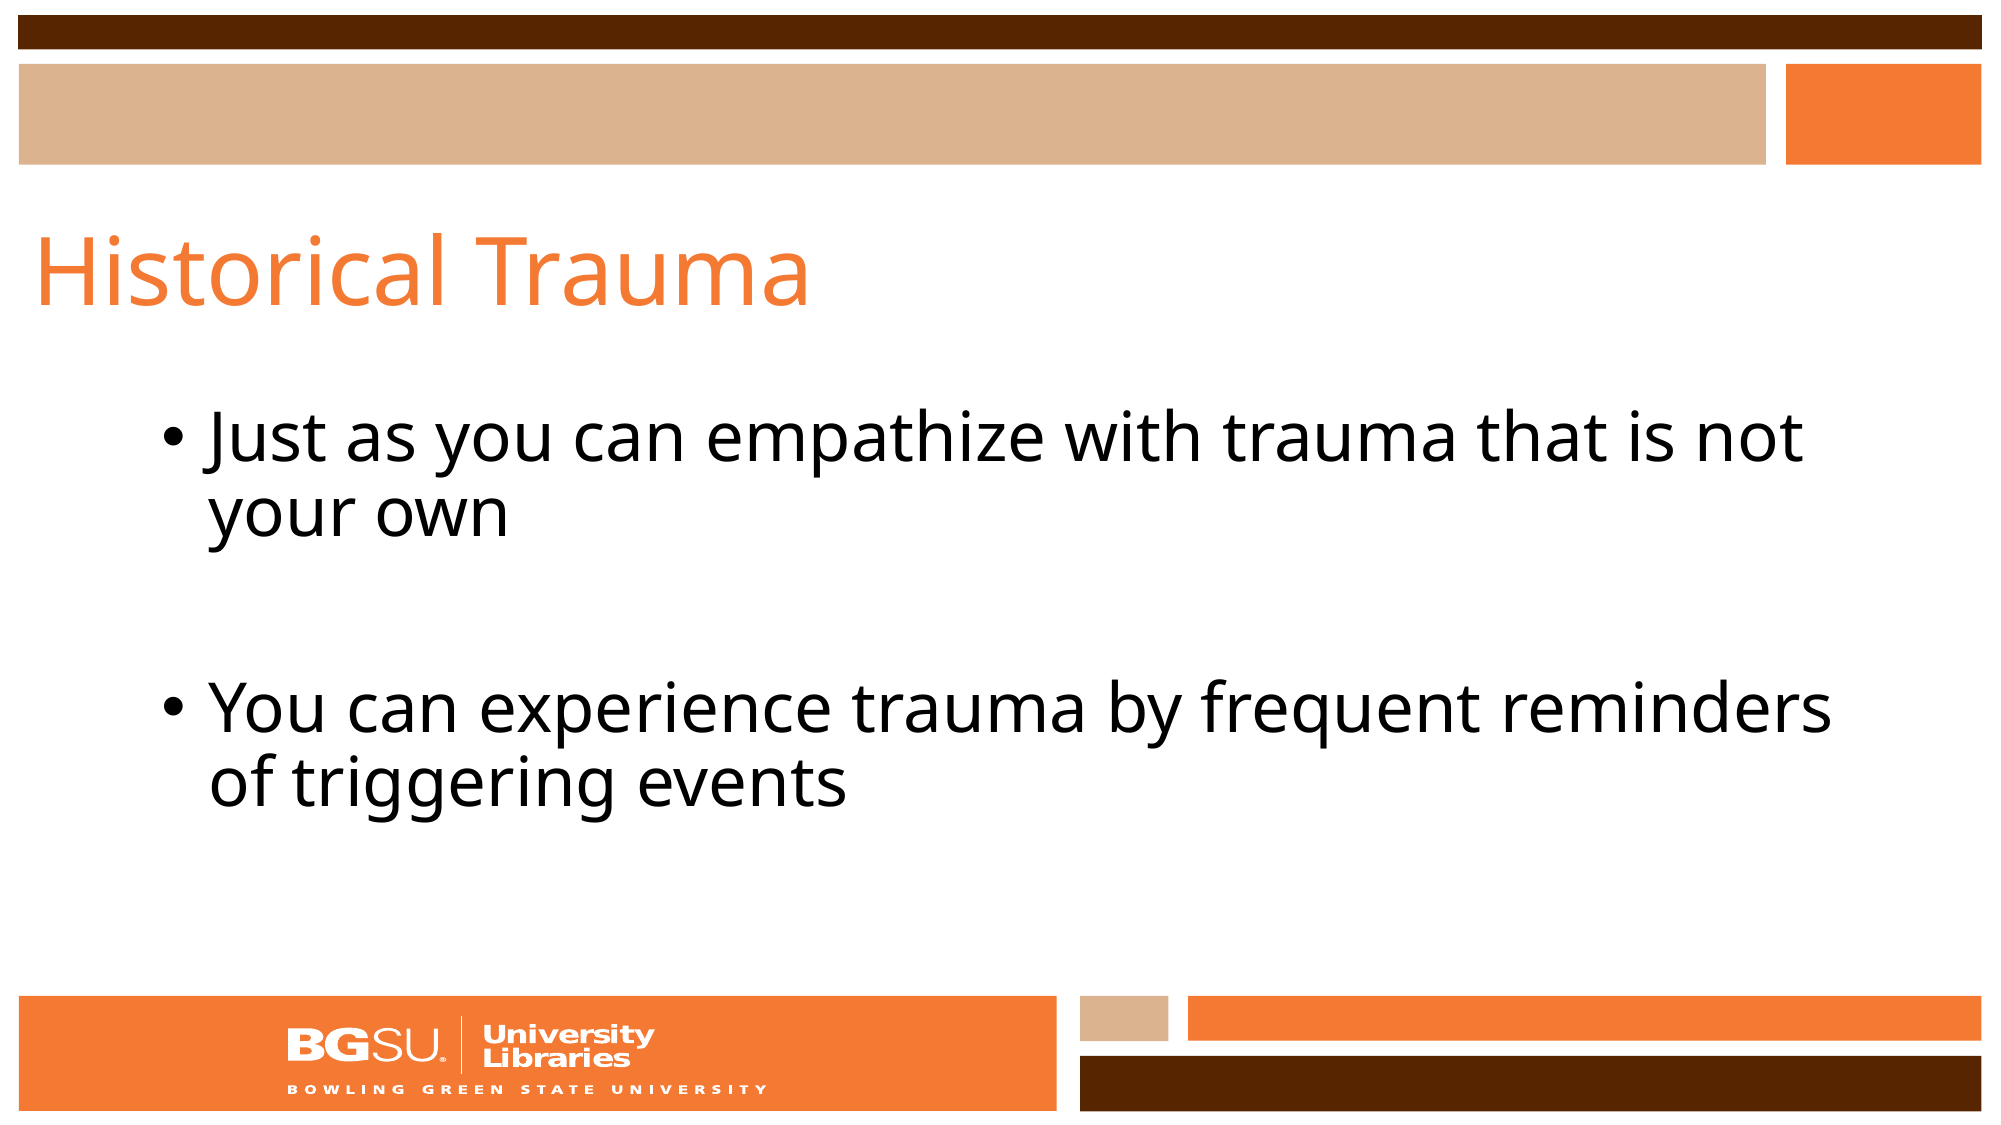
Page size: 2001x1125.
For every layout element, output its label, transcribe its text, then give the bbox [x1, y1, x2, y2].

title Historical Trauma [17, 175, 1876, 349]
list Just as you can empathize with trauma that is not your own You can experience trauma by frequent reminders of triggering events [146, 394, 1876, 973]
